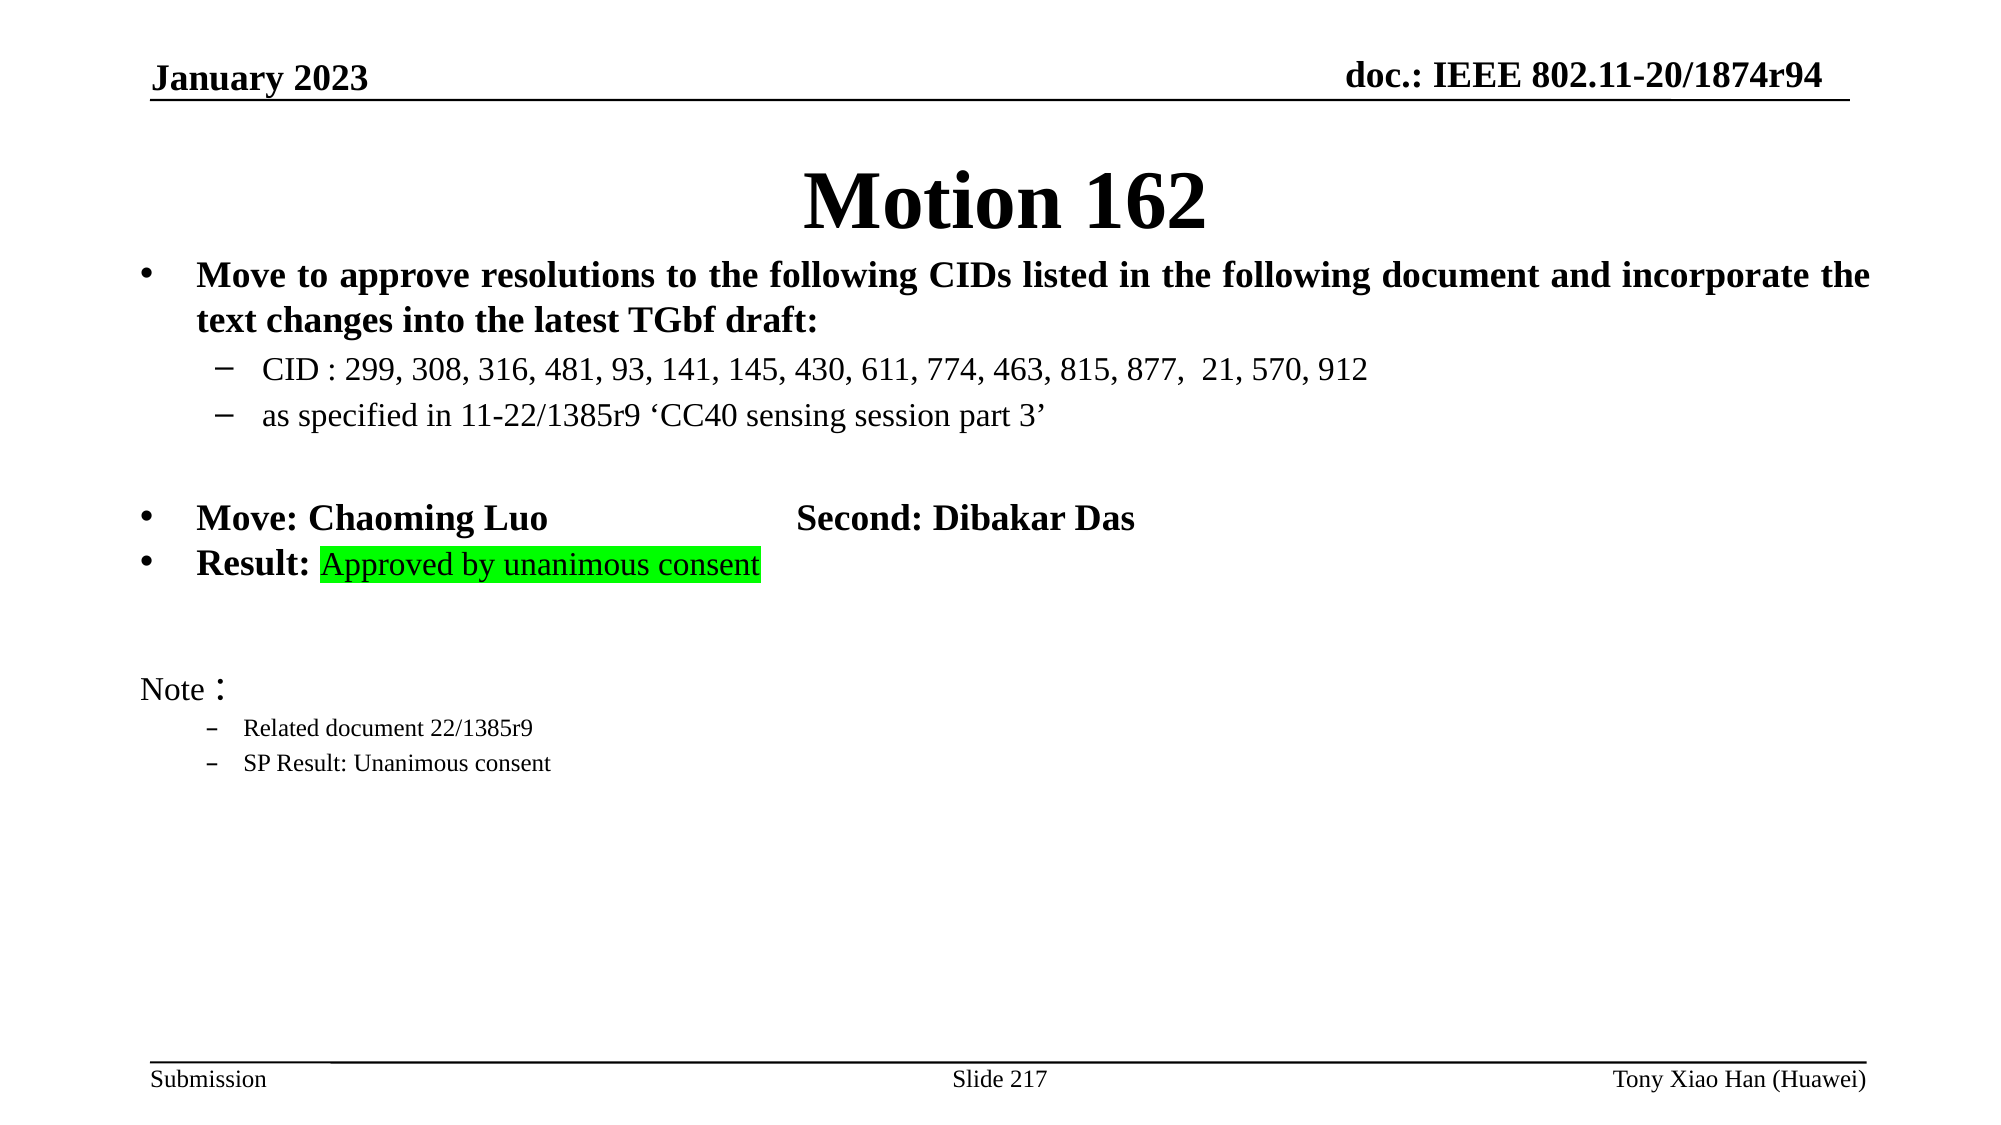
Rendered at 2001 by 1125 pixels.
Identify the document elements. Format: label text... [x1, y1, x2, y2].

text_box Motion 162 [368, 137, 1644, 212]
text_box Move to approve resolutions to the following CIDs listed in the following document and incorporate the text changes into the latest TGbf draft: CID : 299, 308, 316, 481, 93, 141, 145, 430, 611, 774, 463, 815, 877, 21, 570, 912 as specified in 11-22/1385r9 ‘CC40 sensing session part 3’ Move: Chaoming Luo Second: Dibakar Das Result: Approved by unanimous consent Note： Related document 22/1385r9 SP Result: Unanimous consent [125, 212, 1888, 963]
